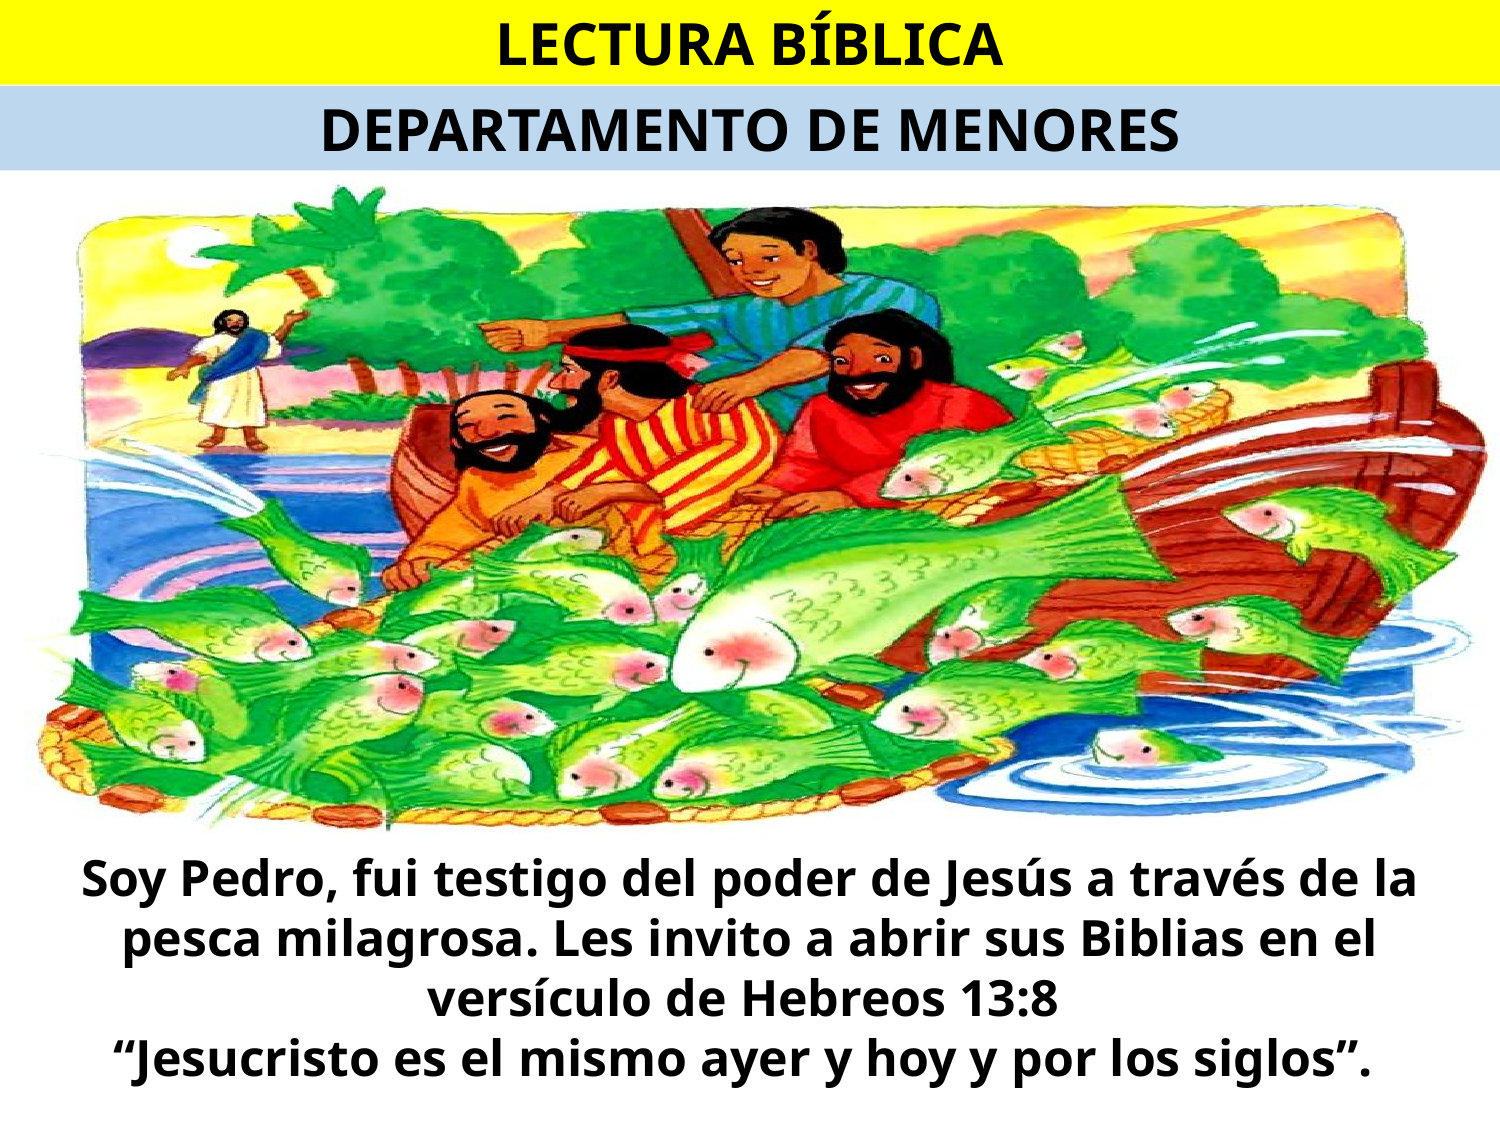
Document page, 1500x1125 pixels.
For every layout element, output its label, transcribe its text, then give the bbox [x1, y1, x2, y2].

picture [0, 171, 1500, 846]
text_box DEPARTAMENTO DE MENORES [0, 85, 1500, 171]
text_box LECTURA BÍBLICA [0, 0, 1500, 85]
text_box Soy Pedro, fui testigo del poder de Jesús a través de la pesca milagrosa. Les invito a abrir sus Biblias en el versículo de Hebreos 13:8 “Jesucristo es el mismo ayer y hoy y por los siglos”. [0, 846, 1500, 1095]
